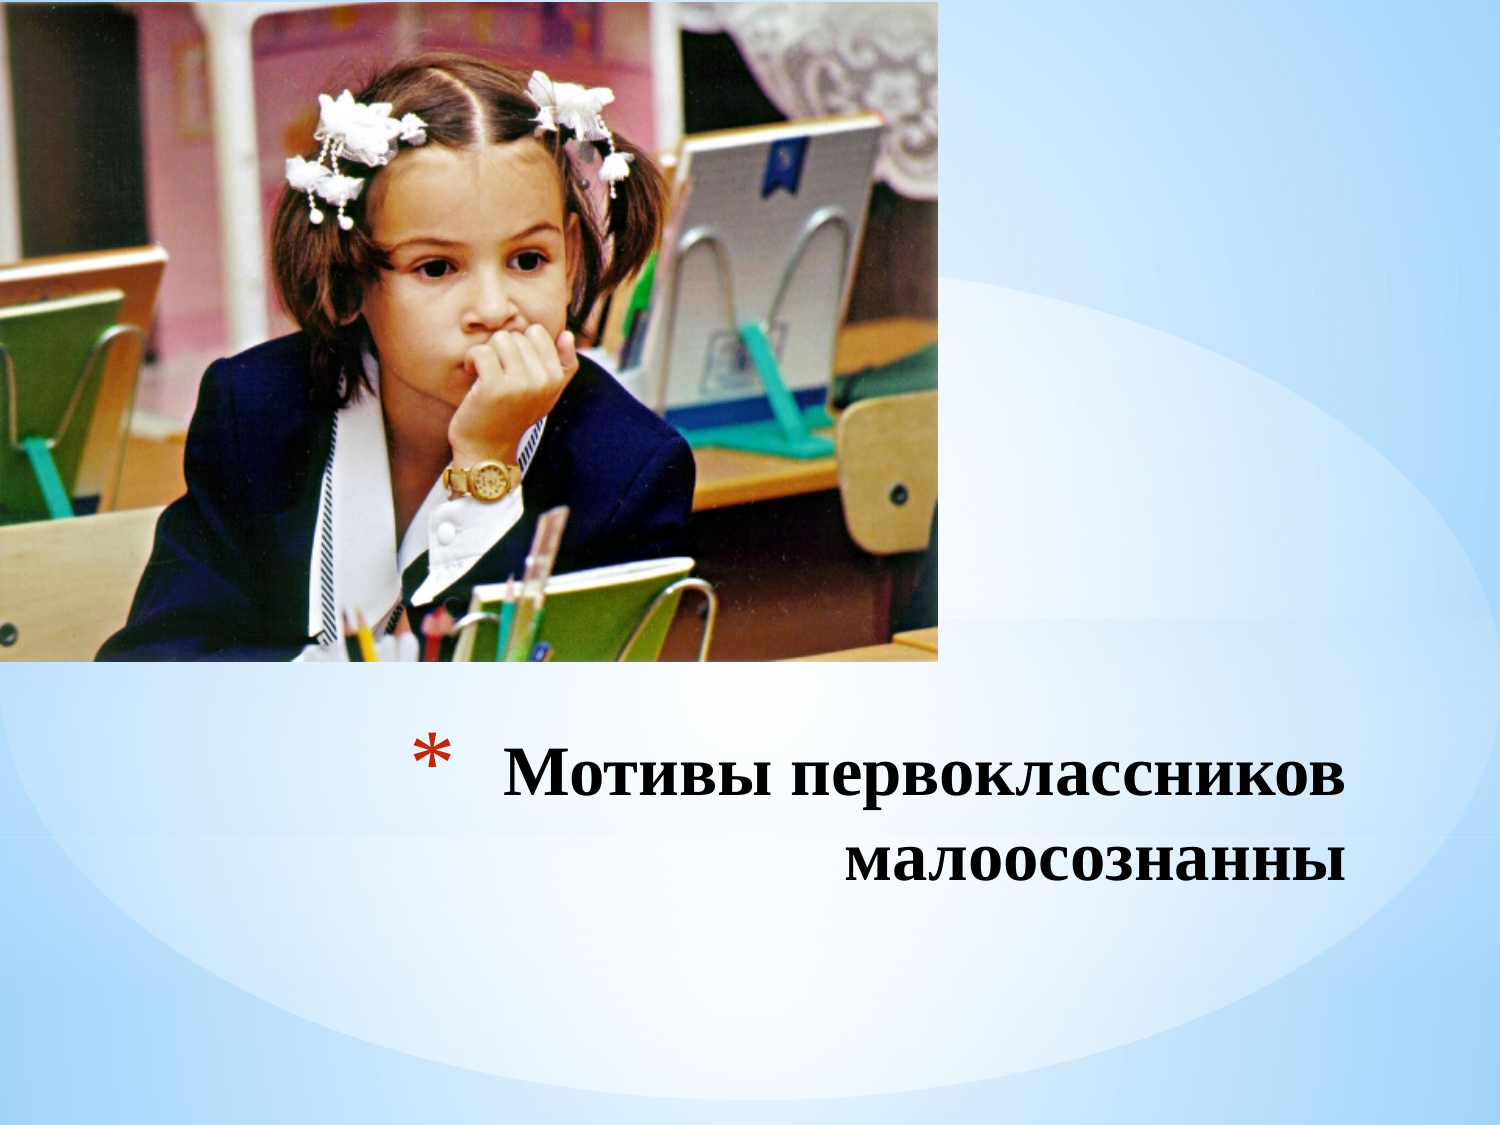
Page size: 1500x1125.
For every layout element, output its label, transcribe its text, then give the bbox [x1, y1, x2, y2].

title Мотивы первоклассников малоосознанны [294, 717, 1363, 905]
picture [0, 1, 938, 662]
